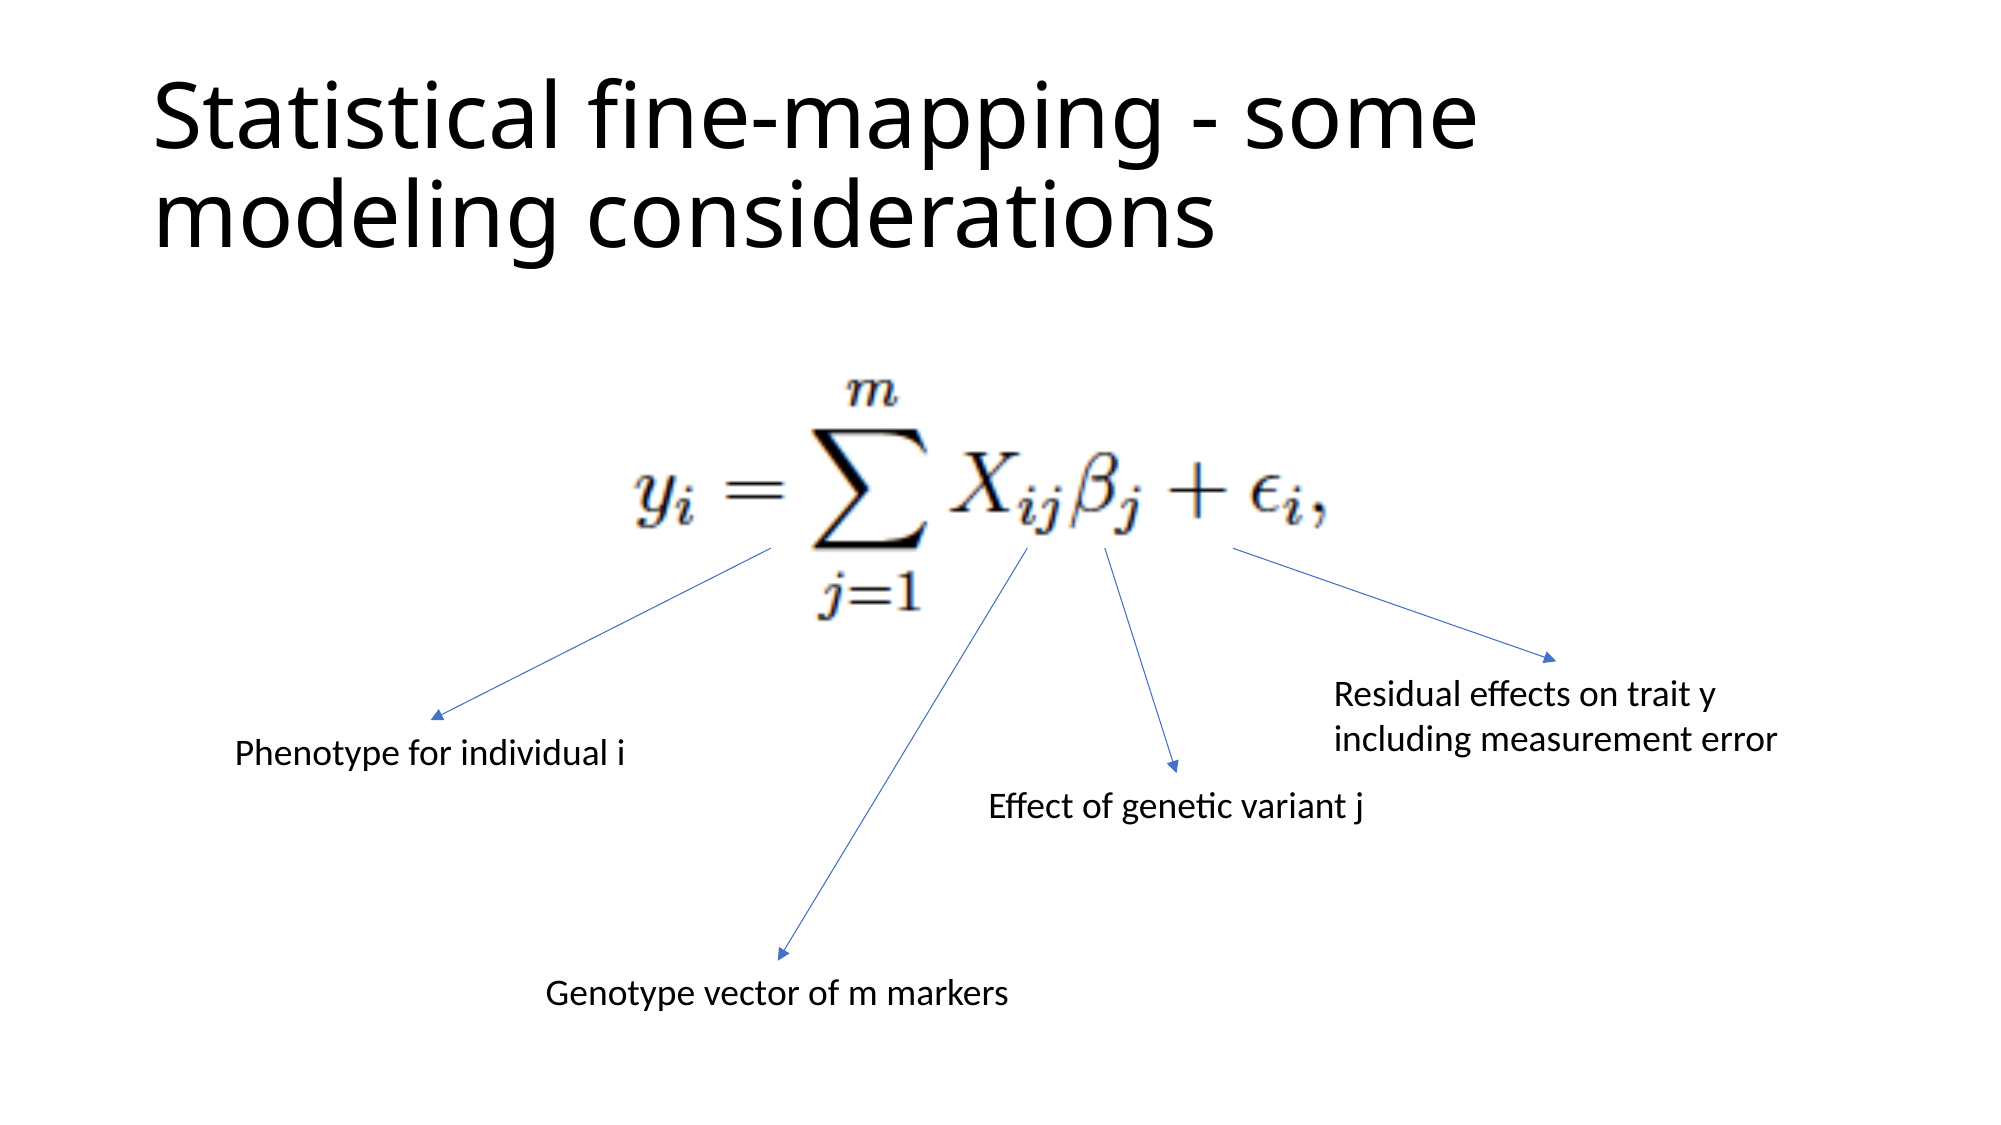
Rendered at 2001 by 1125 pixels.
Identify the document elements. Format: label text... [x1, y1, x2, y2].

text_box Phenotype for individual i [220, 720, 641, 780]
text_box Residual effects on trait y including measurement error [1318, 661, 1794, 766]
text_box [430, 548, 771, 721]
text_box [1104, 548, 1177, 774]
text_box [777, 548, 1028, 961]
picture [480, 325, 1442, 661]
text_box Effect of genetic variant j [1028, 773, 1380, 833]
title Statistical fine-mapping - some modeling considerations [137, 59, 1863, 278]
text_box Genotype vector of m markers [530, 960, 1025, 1021]
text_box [1232, 548, 1557, 662]
